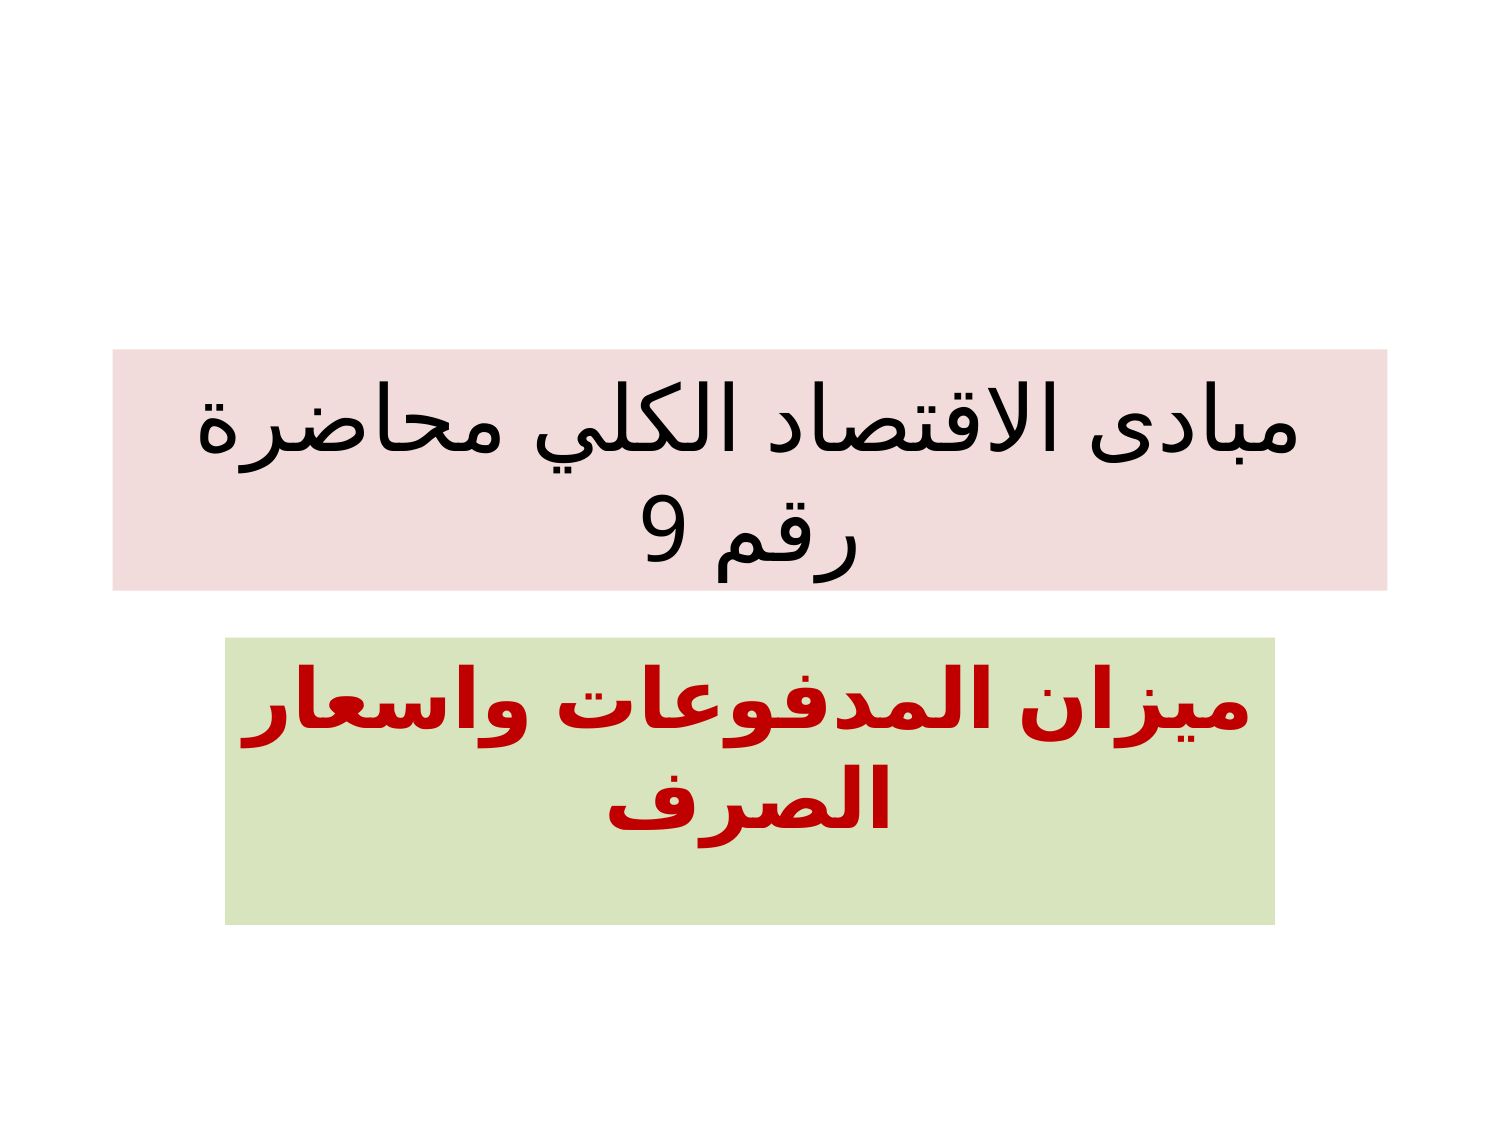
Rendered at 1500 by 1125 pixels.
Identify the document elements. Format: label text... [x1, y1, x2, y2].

subtitle ميزان المدفوعات واسعار الصرف [225, 637, 1275, 925]
title مبادى الاقتصاد الكلي محاضرة رقم 9 [112, 349, 1388, 591]
